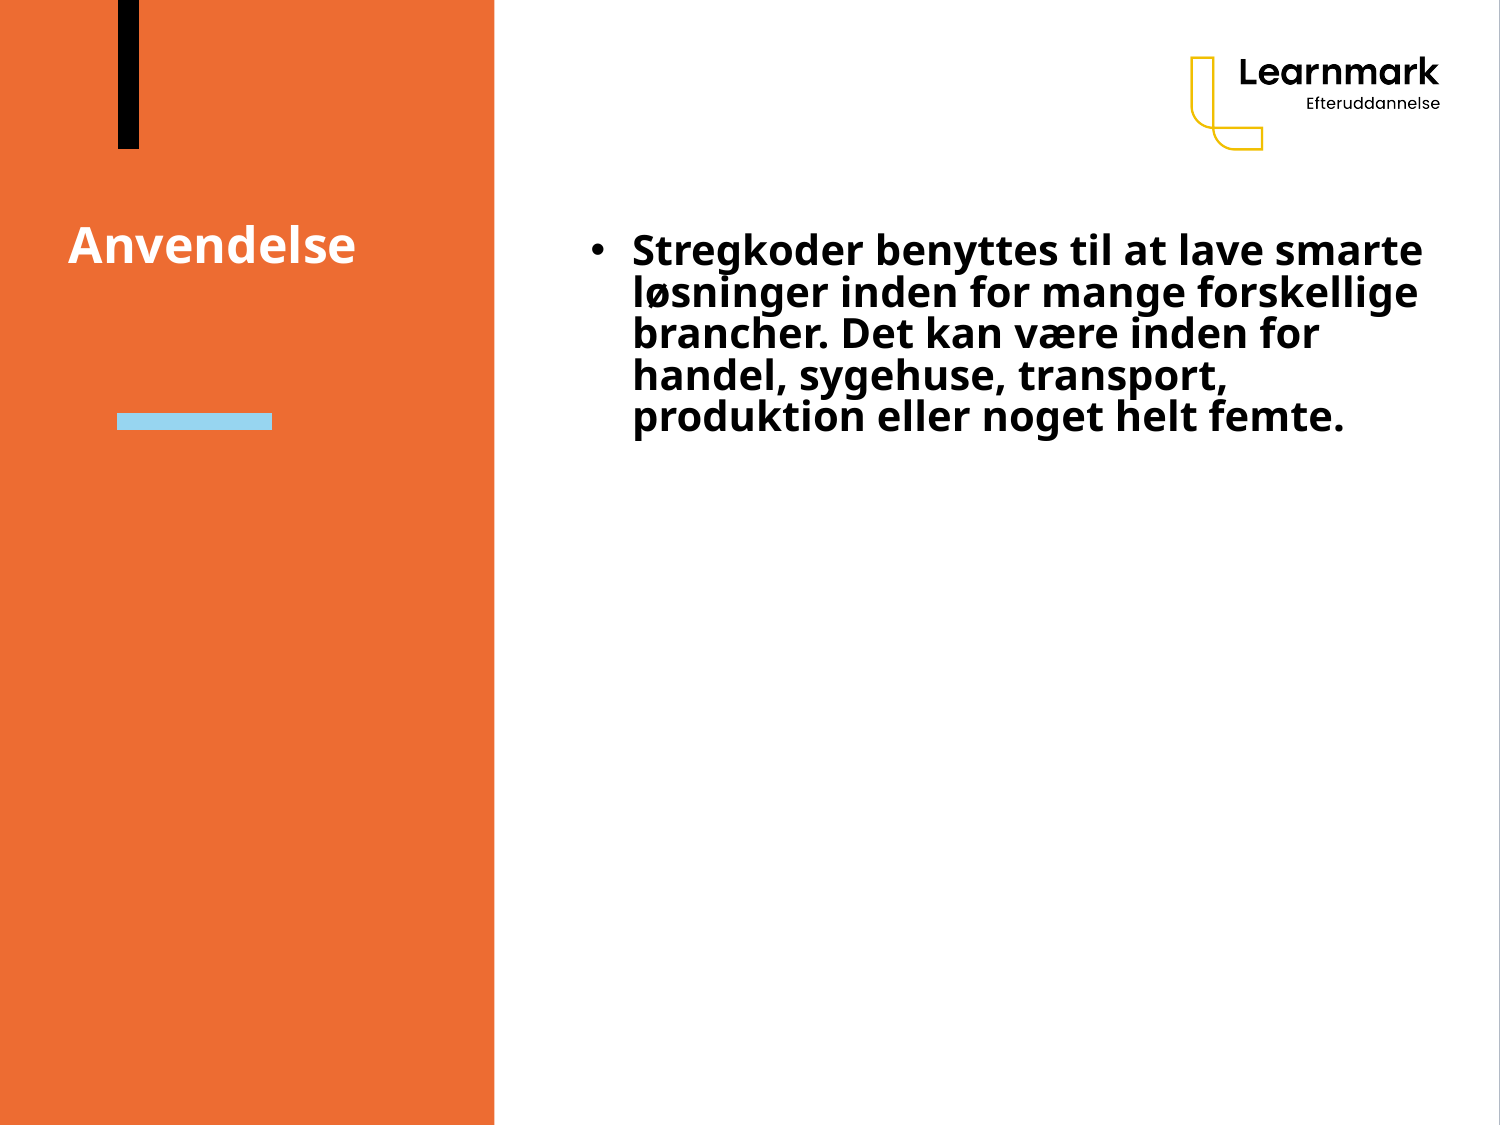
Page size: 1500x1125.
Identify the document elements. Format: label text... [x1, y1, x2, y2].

list Stregkoder benyttes til at lave smarte løsninger inden for mange forskellige brancher. Det kan være inden for handel, sygehuse, transport, produktion eller noget helt femte. [534, 224, 1447, 1006]
picture [1168, 33, 1462, 174]
title Anvendelse [53, 148, 457, 396]
